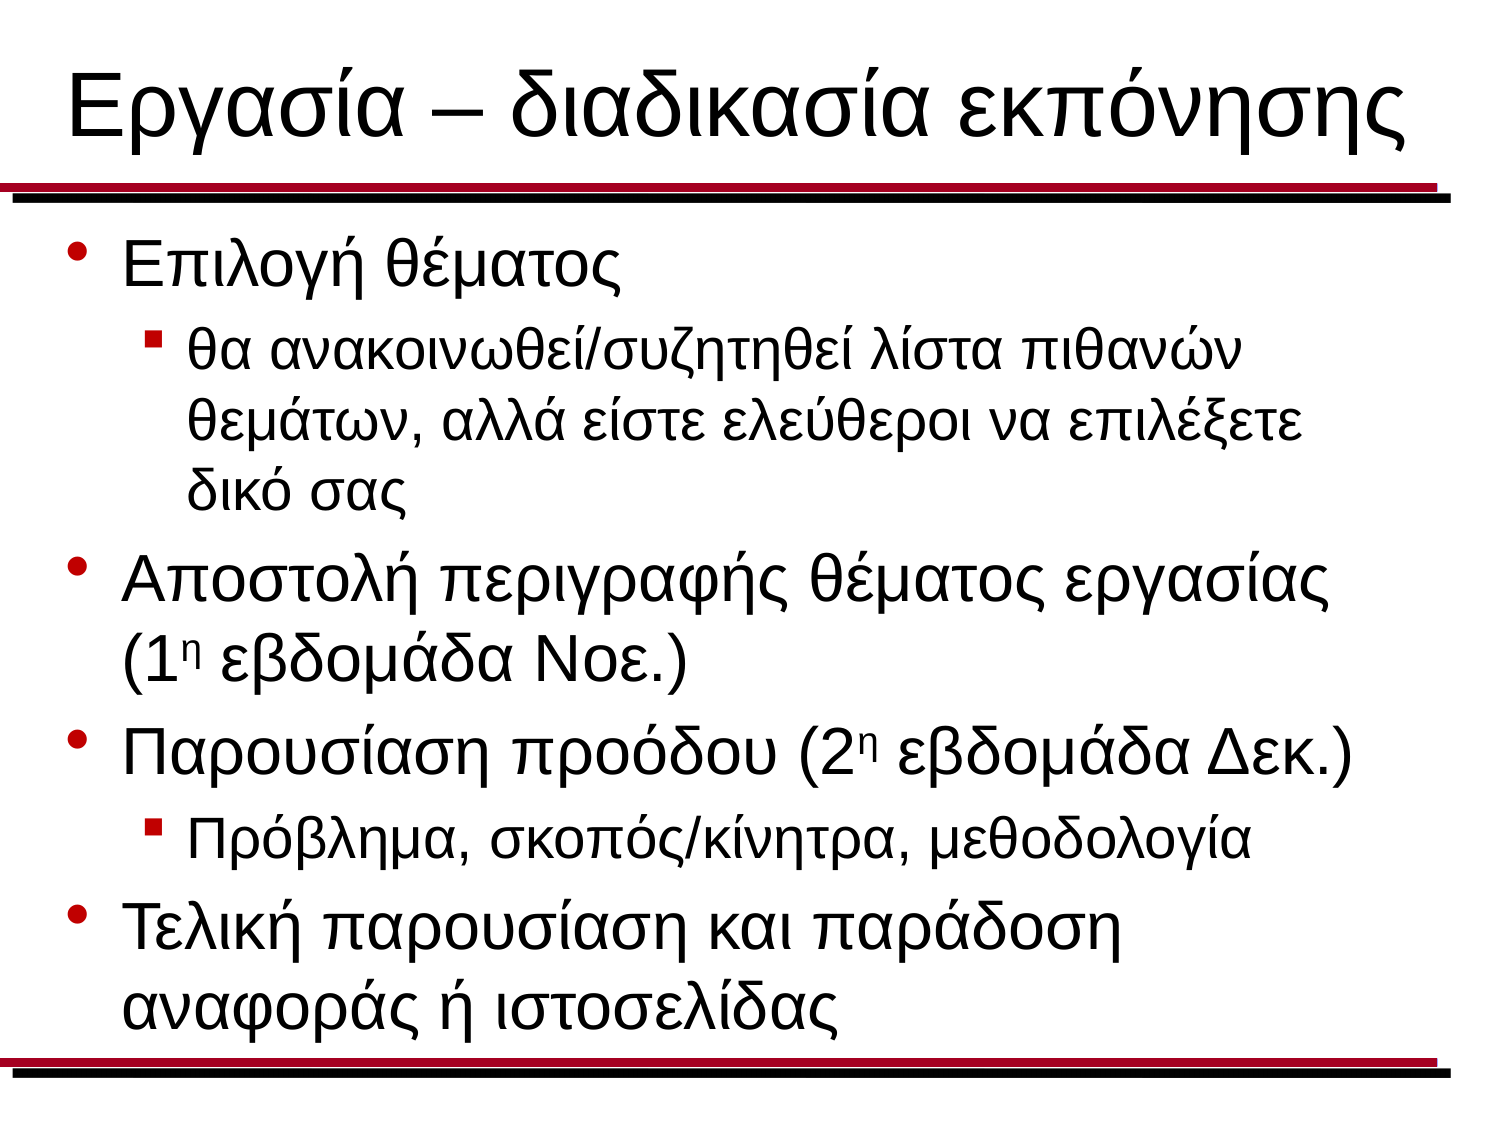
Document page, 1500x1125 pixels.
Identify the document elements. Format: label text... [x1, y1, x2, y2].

title Εργασία – διαδικασία εκπόνησης [50, 0, 1425, 200]
list Επιλογή θέματος θα ανακοινωθεί/συζητηθεί λίστα πιθανών θεμάτων, αλλά είστε ελεύθεροι να επιλέξετε δικό σας Αποστολή περιγραφής θέματος εργασίας (1η εβδομάδα Νοε.) Παρουσίαση προόδου (2η εβδομάδα Δεκ.) Πρόβλημα, σκοπός/κίνητρα, μεθοδολογία Τελική παρουσίαση και παράδοση αναφοράς ή ιστοσελίδας [50, 212, 1425, 1050]
